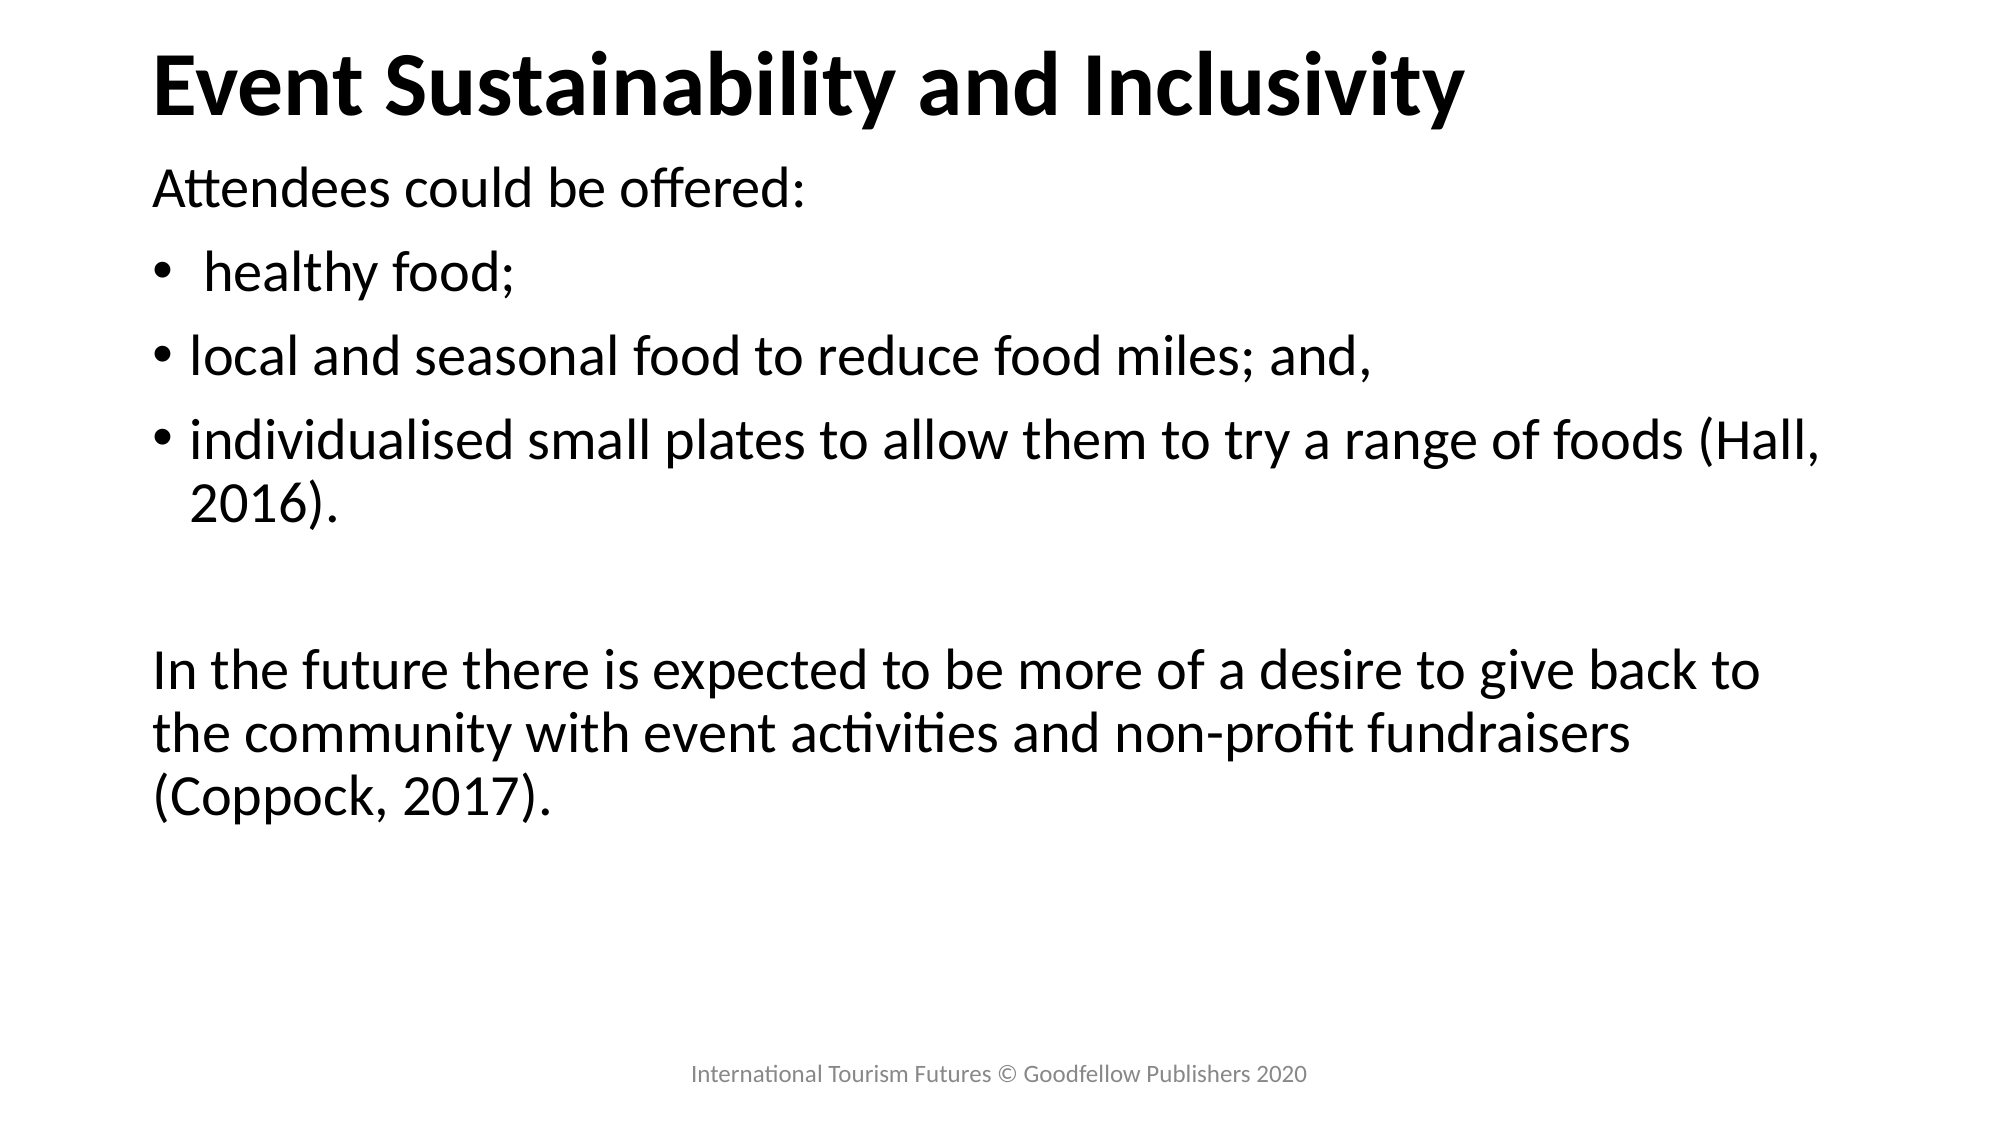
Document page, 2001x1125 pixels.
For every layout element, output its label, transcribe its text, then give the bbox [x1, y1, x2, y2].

list Attendees could be offered: healthy food; local and seasonal food to reduce food miles; and, individualised small plates to allow them to try a range of foods (Hall, 2016). In the future there is expected to be more of a desire to give back to the community with event activities and non-profit fundraisers (Coppock, 2017). [137, 149, 1863, 1033]
title Event Sustainability and Inclusivity [137, 22, 1863, 149]
footer International Tourism Futures © Goodfellow Publishers 2020 [662, 1042, 1338, 1103]
